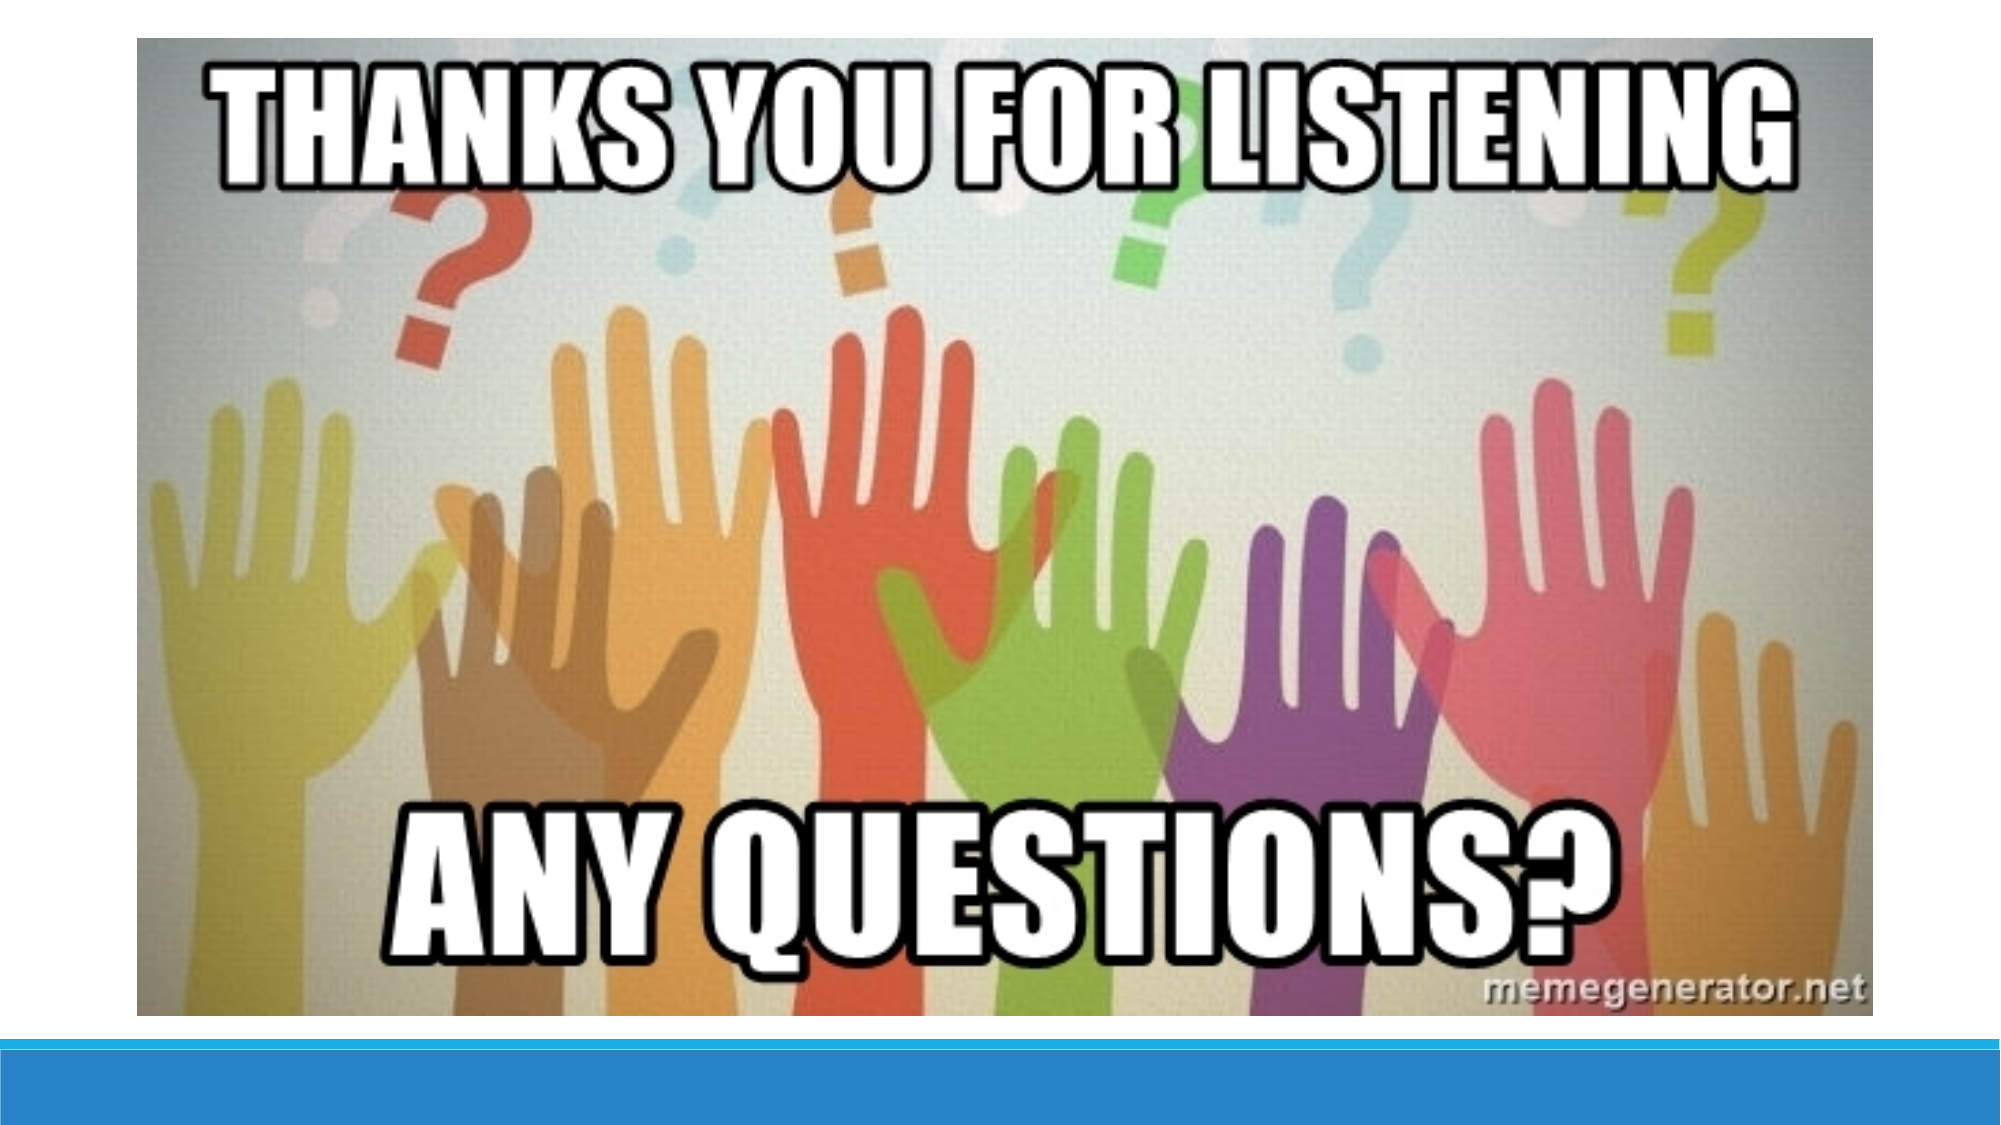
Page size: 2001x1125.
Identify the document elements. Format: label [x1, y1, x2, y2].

picture [136, 38, 1874, 1017]
